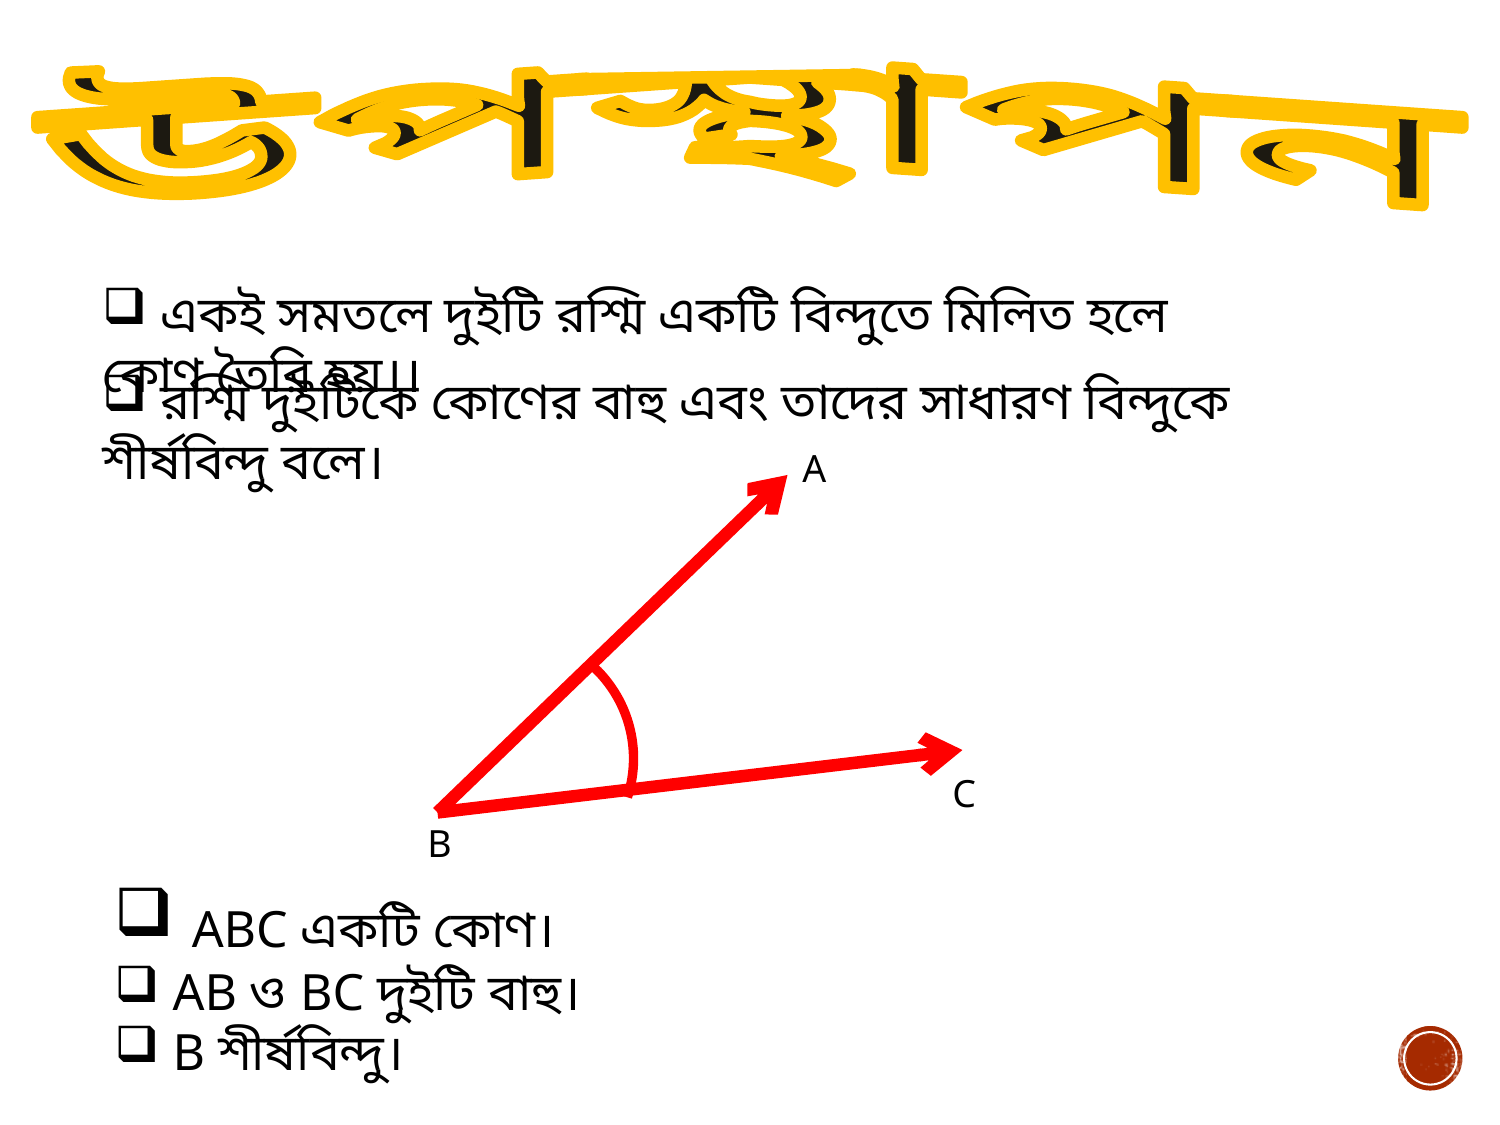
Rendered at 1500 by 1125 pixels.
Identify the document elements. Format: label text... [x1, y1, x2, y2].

text_box একই সমতলে দুইটি রশ্মি একটি বিন্দুতে মিলিত হলে কোণ তৈরি হয়।। [87, 274, 1250, 362]
text_box ABC একটি কোণ। AB ও BC দুইটি বাহু। B শীর্ষবিন্দু। [99, 873, 1150, 1088]
text_box রশ্মি দুইটিকে কোণের বাহু এবং তাদের সাধারণ বিন্দুকে শীর্ষবিন্দু বলে। [87, 362, 1263, 498]
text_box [439, 477, 787, 749]
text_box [439, 750, 961, 811]
text_box A [787, 437, 913, 498]
text_box C [937, 762, 1063, 823]
text_box B [412, 812, 538, 873]
